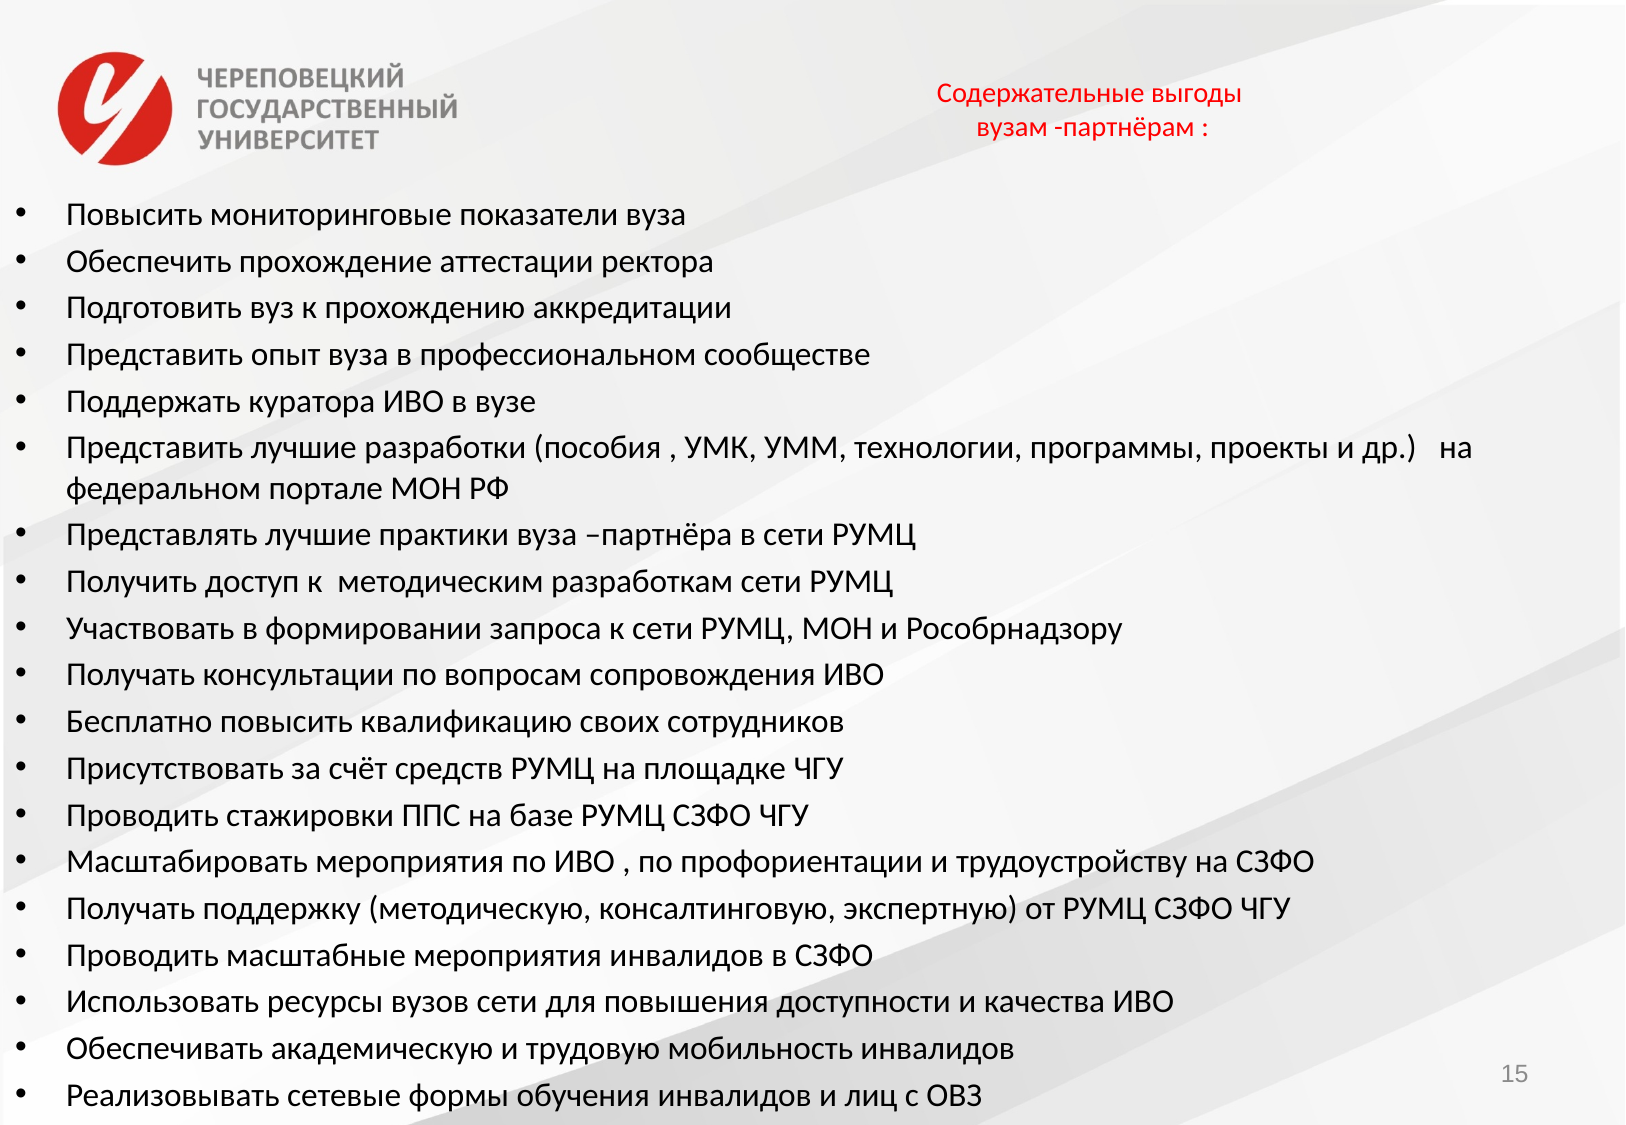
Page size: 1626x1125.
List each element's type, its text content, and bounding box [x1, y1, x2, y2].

list Повысить мониторинговые показатели вуза Обеспечить прохождение аттестации ректора Подготовить вуз к прохождению аккредитации Представить опыт вуза в профессиональном сообществе Поддержать куратора ИВО в вузе Представить лучшие разработки (пособия , УМК, УММ, технологии, программы, проекты и др.) на федеральном портале МОН РФ Представлять лучшие практики вуза –партнёра в сети РУМЦ Получить доступ к методическим разработкам сети РУМЦ Участвовать в формировании запроса к сети РУМЦ, МОН и Рособрнадзору Получать консультации по вопросам сопровождения ИВО Бесплатно повысить квалификацию своих сотрудников Присутствовать за счёт средств РУМЦ на площадке ЧГУ Проводить стажировки ППС на базе РУМЦ СЗФО ЧГУ Масштабировать мероприятия по ИВО , по профориентации и трудоустройству на СЗФО Получать поддержку (методическую, консалтинговую, экспертную) от РУМЦ СЗФО ЧГУ Проводить масштабные мероприятия инвалидов в СЗФО Использовать ресурсы вузов сети для повышения доступности и качества ИВО Обеспечивать академическую и трудовую мобильность инвалидов Реализовывать сетевые формы обучения инвалидов и лиц с ОВЗ [0, 184, 1581, 1125]
picture [0, 0, 1625, 1125]
slide_number 15 [1164, 1042, 1544, 1103]
title Содержательные выгоды вузам -партнёрам : [554, 66, 1625, 151]
